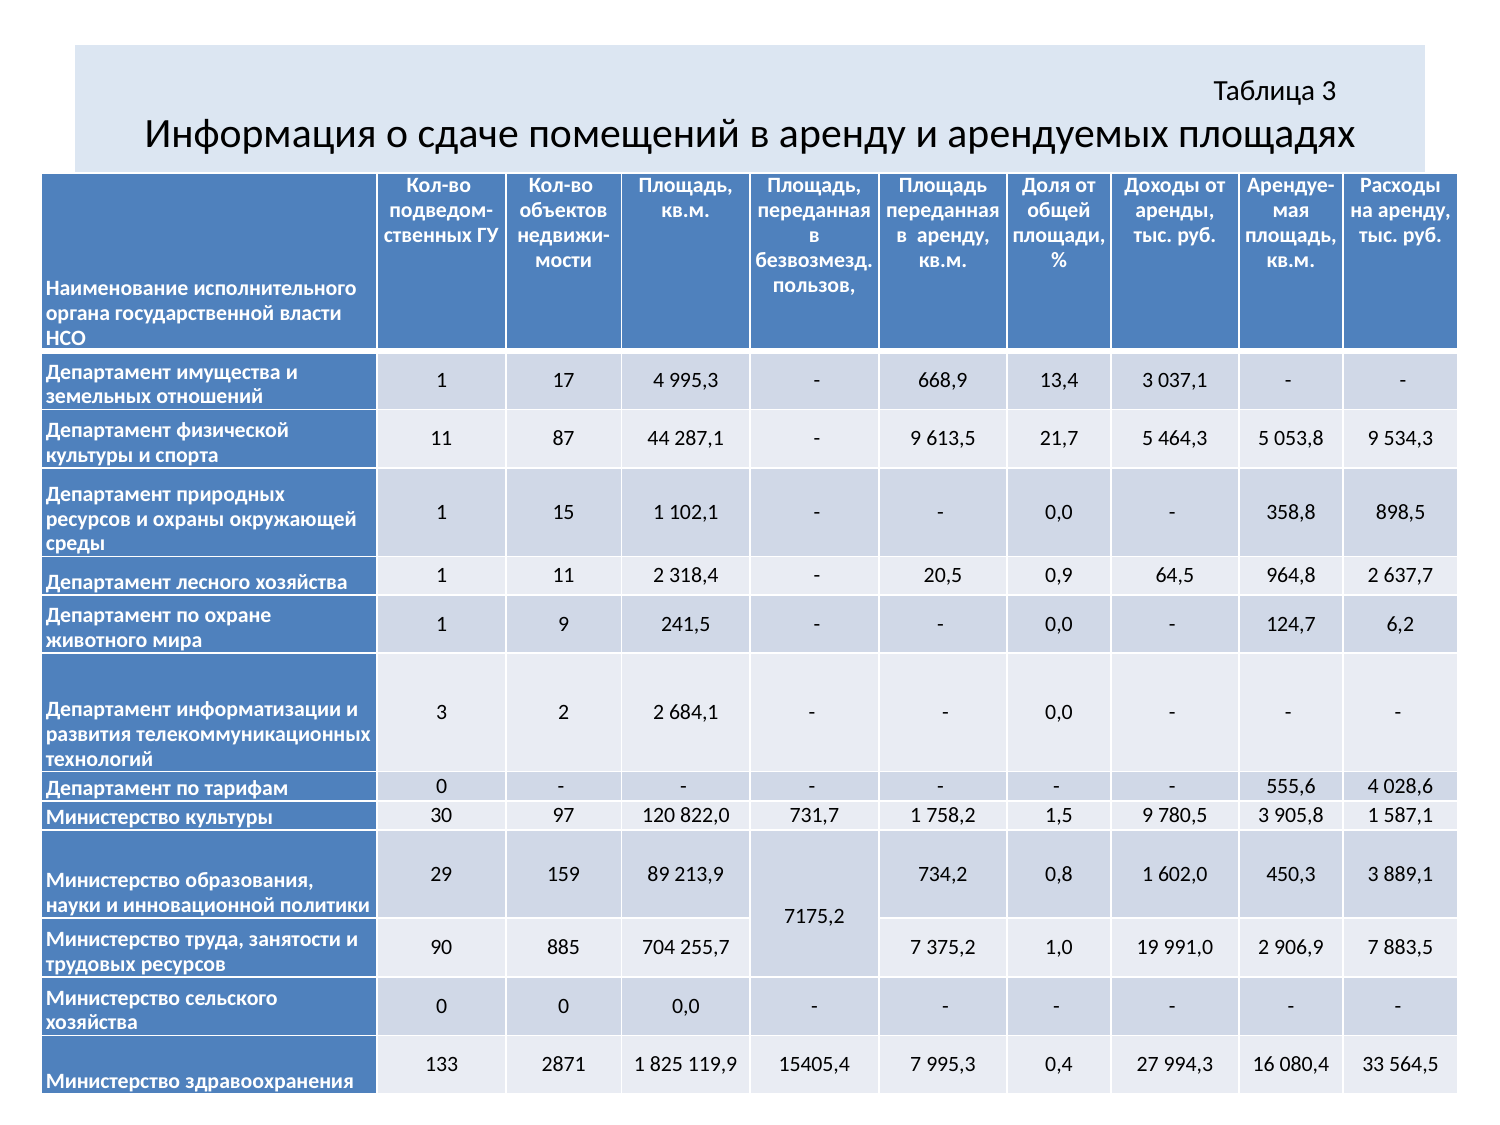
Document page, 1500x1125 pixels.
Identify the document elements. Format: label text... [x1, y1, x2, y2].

table_cell - [880, 772, 1006, 800]
table_cell 1 [378, 469, 505, 556]
table_cell Министерство труда, занятости и трудовых ресурсов [42, 919, 376, 976]
table_cell 1 [378, 557, 505, 594]
table_cell 7 995,3 [880, 1036, 1006, 1093]
table_cell 0,8 [1008, 831, 1110, 917]
table_cell 90 [378, 919, 505, 976]
table_cell 7 883,5 [1344, 919, 1457, 976]
table_cell 3 889,1 [1344, 831, 1457, 917]
table_cell 3 [378, 654, 505, 771]
table_cell - [1112, 469, 1238, 556]
table_cell 9 [507, 596, 621, 652]
table_cell Департамент информатизации и развития телекоммуникационных технологий [42, 654, 376, 771]
table_cell - [751, 596, 878, 652]
table_cell 1,0 [1008, 919, 1110, 976]
table_cell 30 [378, 802, 505, 829]
table_header Кол-во объектов недвижи-мости [507, 174, 621, 348]
table_cell - [1344, 978, 1457, 1035]
table_cell 885 [507, 919, 621, 976]
table_cell 0,9 [1008, 557, 1110, 594]
table_cell 704 255,7 [622, 919, 749, 976]
table_cell 17 [507, 354, 621, 409]
table_cell 89 213,9 [622, 831, 749, 917]
table_cell - [751, 410, 878, 467]
table_cell 64,5 [1112, 557, 1238, 594]
table_cell 7175,2 [751, 831, 878, 976]
table_header Площадь, кв.м. [622, 174, 749, 348]
table_cell Департамент по охране животного мира [42, 596, 376, 652]
table_cell 668,9 [880, 354, 1006, 409]
table_cell 21,7 [1008, 410, 1110, 467]
table_cell 3 905,8 [1240, 802, 1342, 829]
table_cell 159 [507, 831, 621, 917]
table_cell 2 [507, 654, 621, 771]
table_cell - [751, 978, 878, 1035]
table_cell 15 [507, 469, 621, 556]
table_cell 1 825 119,9 [622, 1036, 749, 1093]
table_cell 33 564,5 [1344, 1036, 1457, 1093]
table_cell - [1112, 978, 1238, 1035]
title Таблица 3 Информация о сдаче помещений в аренду и арендуемых площадях [75, 45, 1425, 172]
table_cell 0 [378, 772, 505, 800]
table_cell - [1112, 596, 1238, 652]
table_cell 13,4 [1008, 354, 1110, 409]
table_cell 5 464,3 [1112, 410, 1238, 467]
table_cell - [880, 596, 1006, 652]
table_cell 7 375,2 [880, 919, 1006, 976]
table_cell - [751, 354, 878, 409]
table_cell 9 613,5 [880, 410, 1006, 467]
table_cell - [1344, 654, 1457, 771]
table_cell 16 080,4 [1240, 1036, 1342, 1093]
table_cell 1 602,0 [1112, 831, 1238, 917]
table_cell 9 780,5 [1112, 802, 1238, 829]
table_cell - [1344, 354, 1457, 409]
table_cell - [1008, 978, 1110, 1035]
table_cell - [507, 772, 621, 800]
table_cell 5 053,8 [1240, 410, 1342, 467]
table_cell 120 822,0 [622, 802, 749, 829]
table_cell 2871 [507, 1036, 621, 1093]
table_header Кол-во подведом-ственных ГУ [378, 174, 505, 348]
table_cell 124,7 [1240, 596, 1342, 652]
table_cell 450,3 [1240, 831, 1342, 917]
table_cell - [880, 469, 1006, 556]
table_cell - [751, 557, 878, 594]
table_cell 9 534,3 [1344, 410, 1457, 467]
table_cell 0,0 [622, 978, 749, 1035]
table_cell Министерство здравоохранения [42, 1036, 376, 1093]
table_cell 358,8 [1240, 469, 1342, 556]
table_cell - [880, 978, 1006, 1035]
table_cell 1,5 [1008, 802, 1110, 829]
table_cell 2 906,9 [1240, 919, 1342, 976]
table_cell - [751, 469, 878, 556]
table_cell Департамент по тарифам [42, 772, 376, 800]
table_cell - [1008, 772, 1110, 800]
table_header Площадь, переданная в безвозмезд. пользов, [751, 174, 878, 348]
table_cell 11 [507, 557, 621, 594]
table_cell Департамент природных ресурсов и охраны окружающей среды [42, 469, 376, 556]
table_cell 555,6 [1240, 772, 1342, 800]
table_cell 731,7 [751, 802, 878, 829]
table_cell 133 [378, 1036, 505, 1093]
table_cell - [880, 654, 1006, 771]
table_cell 44 287,1 [622, 410, 749, 467]
table_cell 2 318,4 [622, 557, 749, 594]
table_cell 0,0 [1008, 596, 1110, 652]
table_header Площадь переданная в аренду, кв.м. [880, 174, 1006, 348]
table_cell 20,5 [880, 557, 1006, 594]
table_header Доля от общей площади, % [1008, 174, 1110, 348]
table_cell 4 995,3 [622, 354, 749, 409]
table_cell 15405,4 [751, 1036, 878, 1093]
table_cell - [1240, 978, 1342, 1035]
table_cell 2 637,7 [1344, 557, 1457, 594]
table_cell 2 684,1 [622, 654, 749, 771]
table_cell Министерство образования, науки и инновационной политики [42, 831, 376, 917]
table_cell 6,2 [1344, 596, 1457, 652]
table_cell 1 587,1 [1344, 802, 1457, 829]
table_cell 964,8 [1240, 557, 1342, 594]
table_header Наименование исполнительного органа государственной власти НСО [42, 174, 376, 348]
table_cell 1 [378, 596, 505, 652]
table_cell - [1112, 772, 1238, 800]
table_cell 11 [378, 410, 505, 467]
table_cell 1 [378, 354, 505, 409]
table_cell - [751, 654, 878, 771]
table_cell 734,2 [880, 831, 1006, 917]
table_cell 0,0 [1008, 469, 1110, 556]
table_cell 0 [507, 978, 621, 1035]
table_cell 29 [378, 831, 505, 917]
table_header Доходы от аренды, тыс. руб. [1112, 174, 1238, 348]
table_cell - [1240, 654, 1342, 771]
table_cell 27 994,3 [1112, 1036, 1238, 1093]
table_cell 3 037,1 [1112, 354, 1238, 409]
table_cell - [1112, 654, 1238, 771]
table_cell 898,5 [1344, 469, 1457, 556]
table_cell 1 758,2 [880, 802, 1006, 829]
table_cell Департамент физической культуры и спорта [42, 410, 376, 467]
table_cell 97 [507, 802, 621, 829]
table_cell Департамент имущества и земельных отношений [42, 354, 376, 409]
table_cell 241,5 [622, 596, 749, 652]
table_cell - [1240, 354, 1342, 409]
table_cell 4 028,6 [1344, 772, 1457, 800]
table_cell - [622, 772, 749, 800]
table_cell 0,0 [1008, 654, 1110, 771]
table_cell Департамент лесного хозяйства [42, 557, 376, 594]
table_cell 0 [378, 978, 505, 1035]
table_header Расходы на аренду, тыс. руб. [1344, 174, 1457, 348]
table_cell 1 102,1 [622, 469, 749, 556]
table_cell Министерство сельского хозяйства [42, 978, 376, 1035]
table_cell 19 991,0 [1112, 919, 1238, 976]
table_cell Министерство культуры [42, 802, 376, 829]
table_cell 0,4 [1008, 1036, 1110, 1093]
table_cell - [751, 772, 878, 800]
table_cell 87 [507, 410, 621, 467]
table_header Арендуе-мая площадь, кв.м. [1240, 174, 1342, 348]
